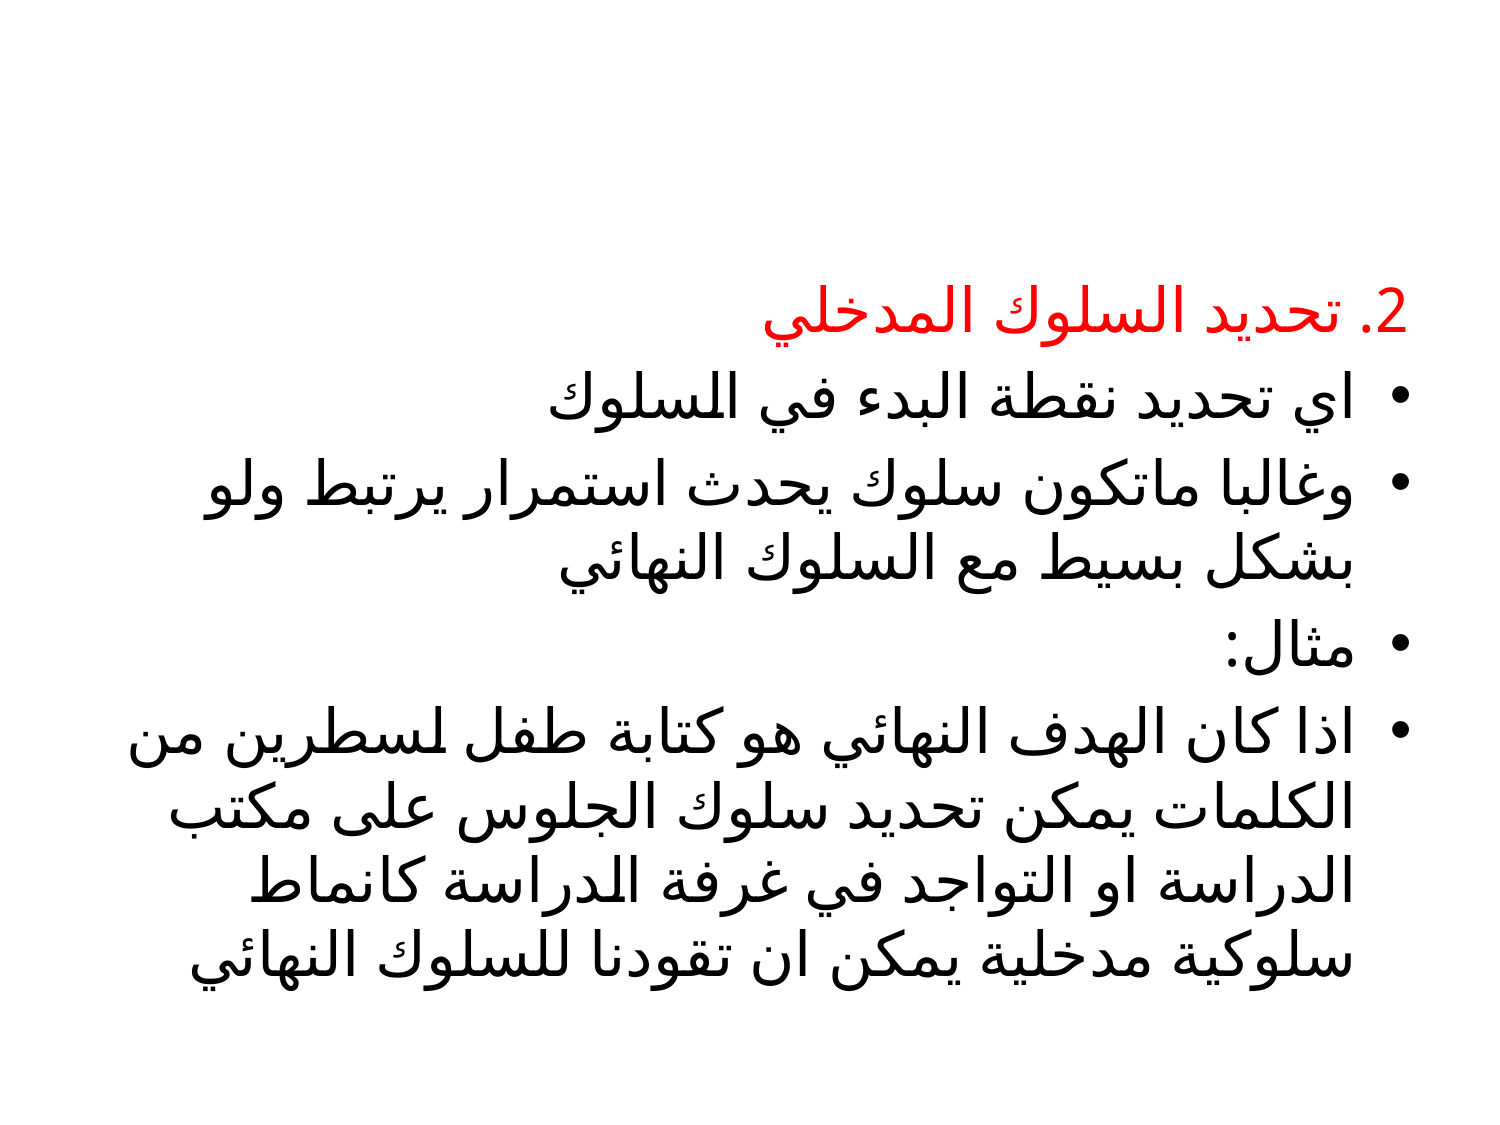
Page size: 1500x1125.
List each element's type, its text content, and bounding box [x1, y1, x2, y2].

list 2. تحديد السلوك المدخلي اي تحديد نقطة البدء في السلوك وغالبا ماتكون سلوك يحدث استمرار يرتبط ولو بشكل بسيط مع السلوك النهائي مثال: اذا كان الهدف النهائي هو كتابة طفل لسطرين من الكلمات يمكن تحديد سلوك الجلوس على مكتب الدراسة او التواجد في غرفة الدراسة كانماط سلوكية مدخلية يمكن ان تقودنا للسلوك النهائي [75, 262, 1425, 1005]
